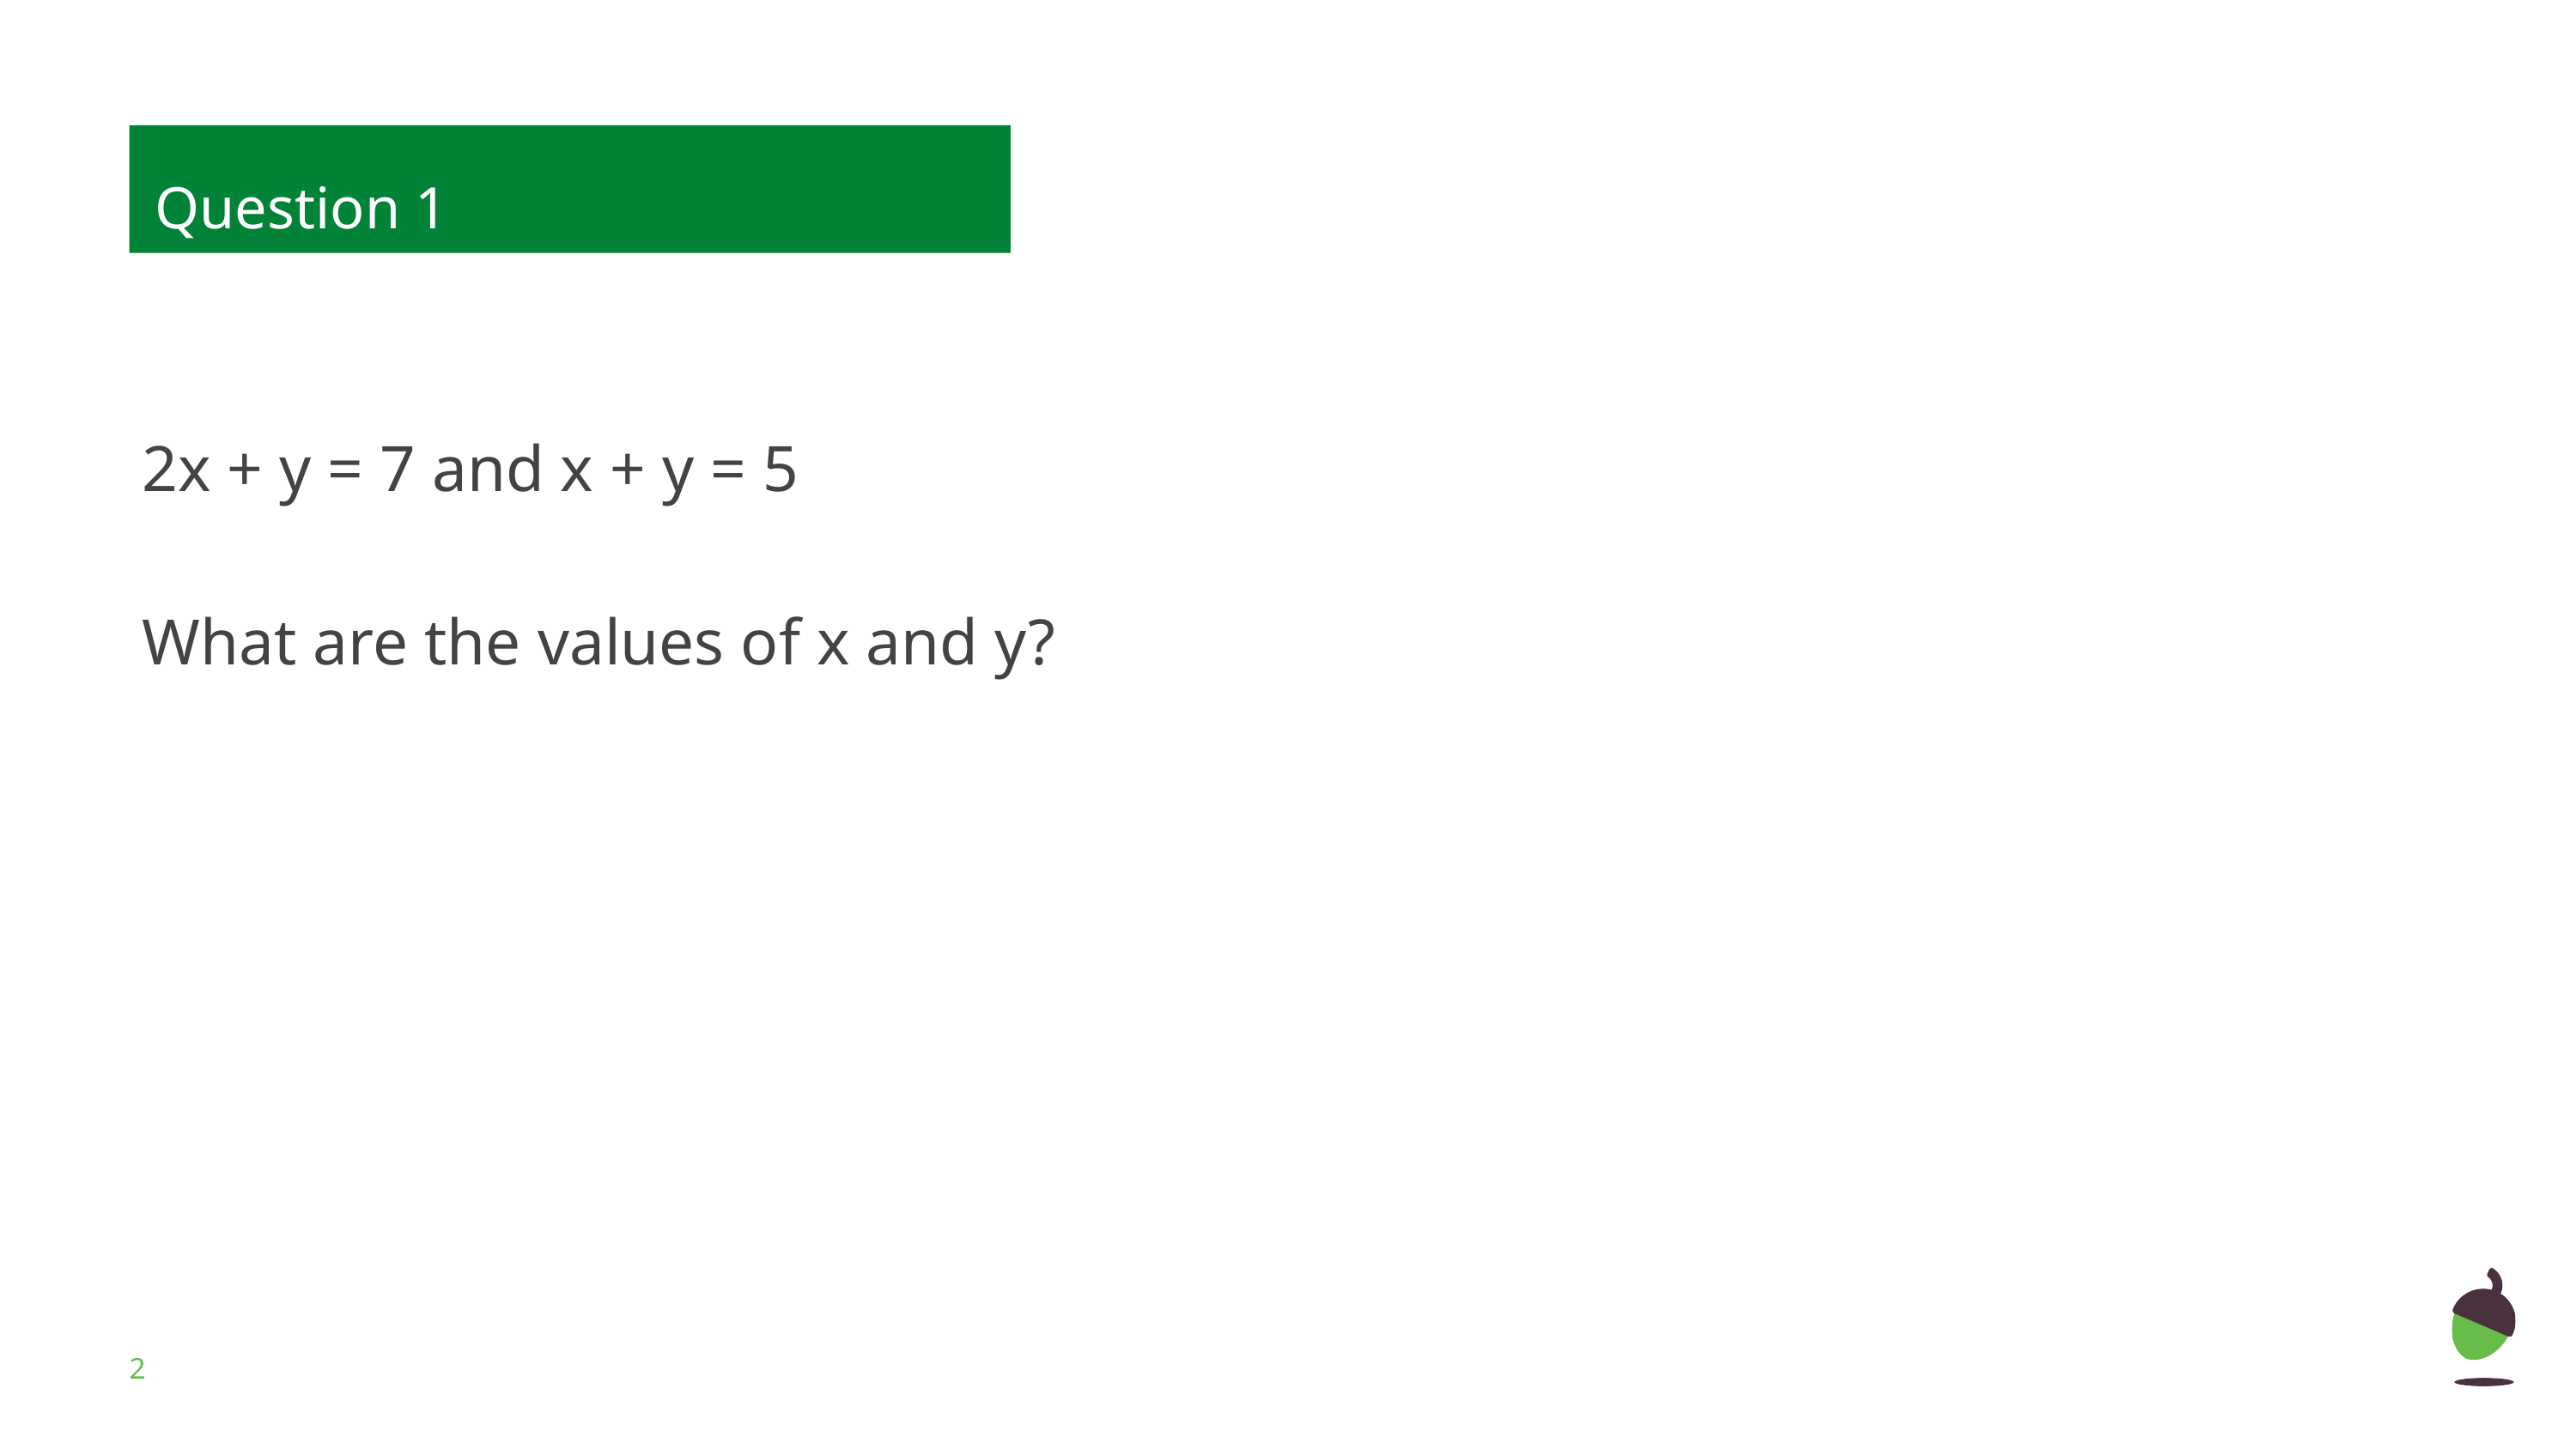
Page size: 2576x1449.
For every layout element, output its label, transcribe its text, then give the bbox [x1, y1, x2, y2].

picture [2451, 1268, 2516, 1386]
subtitle Question 1 [129, 124, 1011, 253]
text_box 2x + y = 7 and x + y = 5 What are the values of x and y? [129, 404, 1398, 828]
slide_number ‹#› [129, 1349, 332, 1401]
